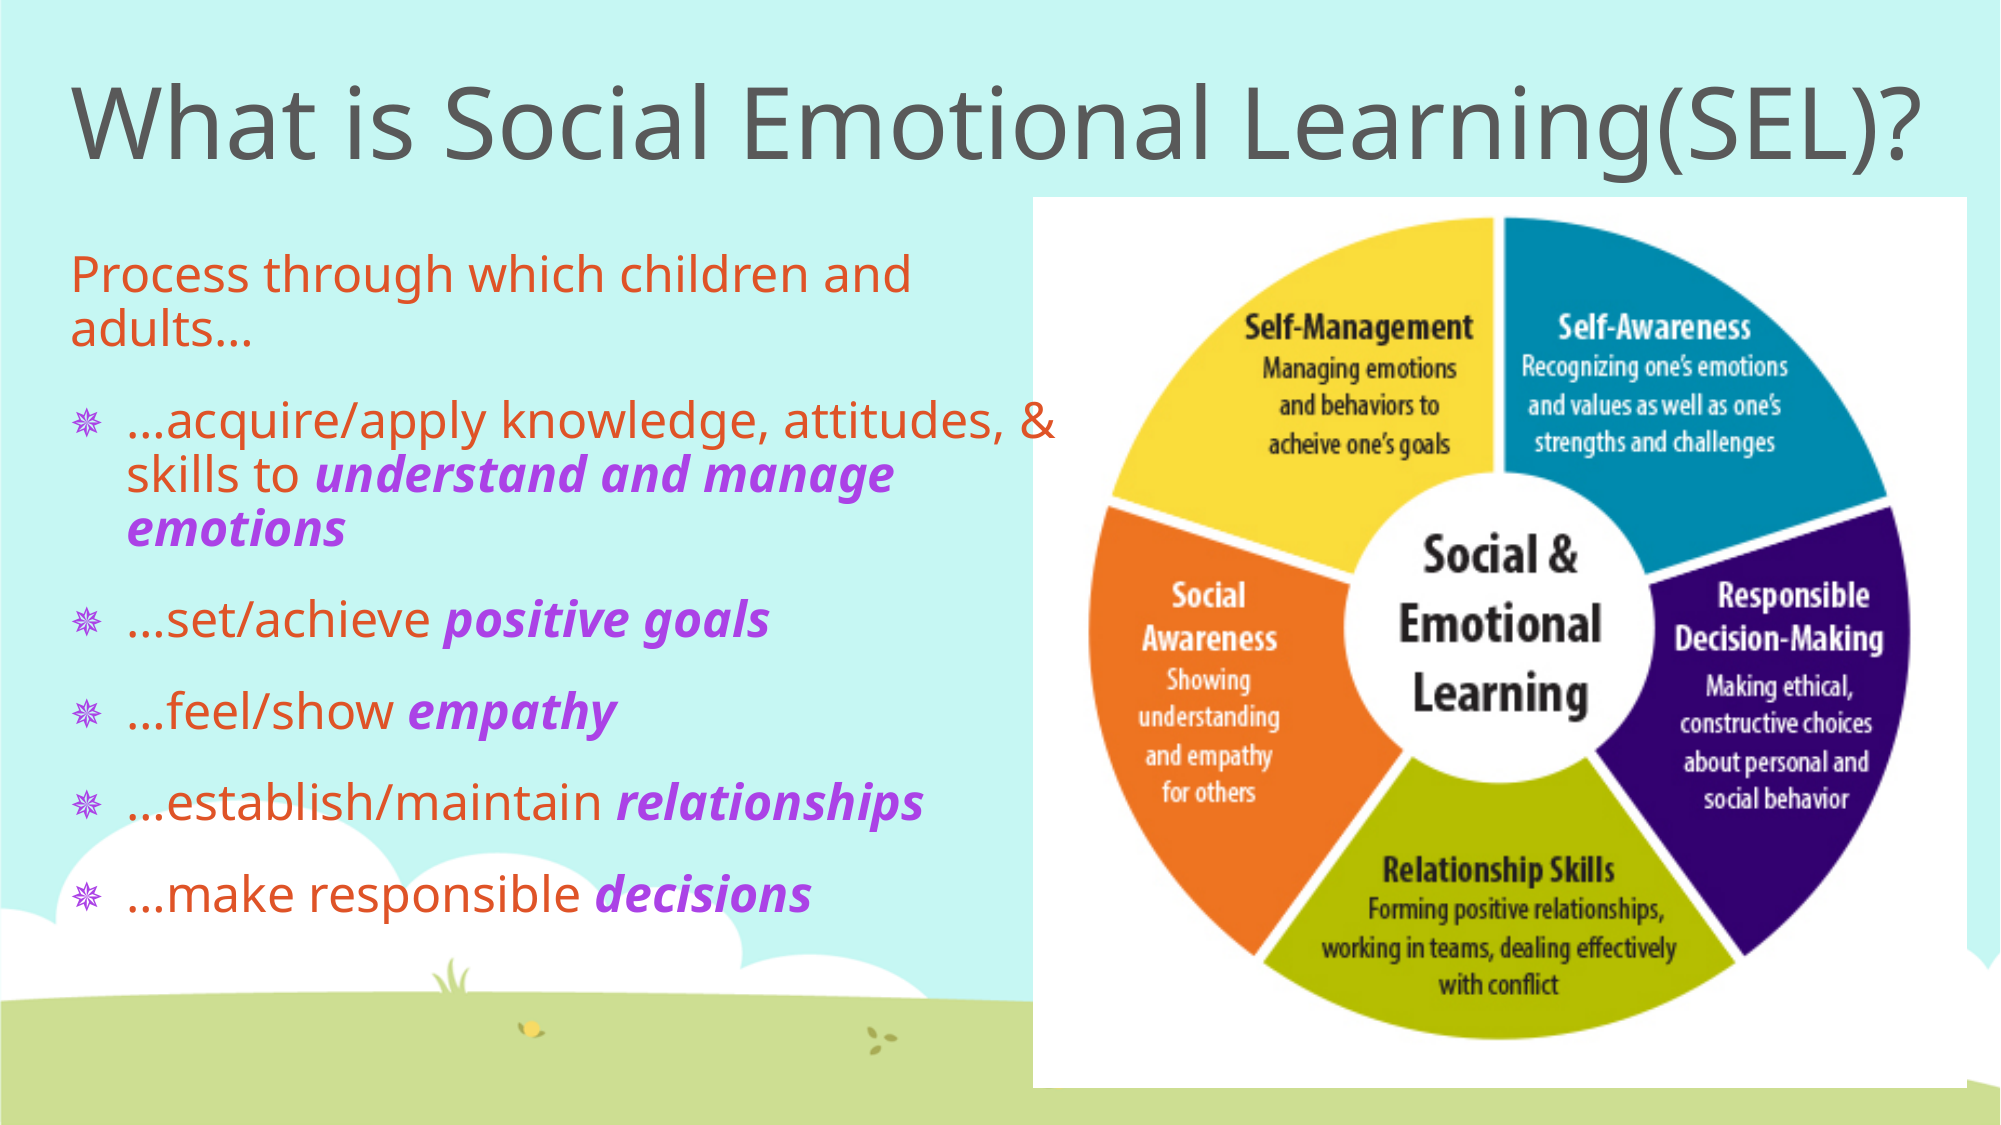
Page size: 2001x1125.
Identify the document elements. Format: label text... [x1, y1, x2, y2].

text_box What is Social Emotional Learning(SEL)? [55, 66, 2000, 238]
text_box Process through which children and adults… …acquire/apply knowledge, attitudes, & skills to understand and manage emotions …set/achieve positive goals …feel/show empathy …establish/maintain relationships …make responsible decisions [55, 242, 1027, 965]
picture [0, 0, 2001, 1125]
